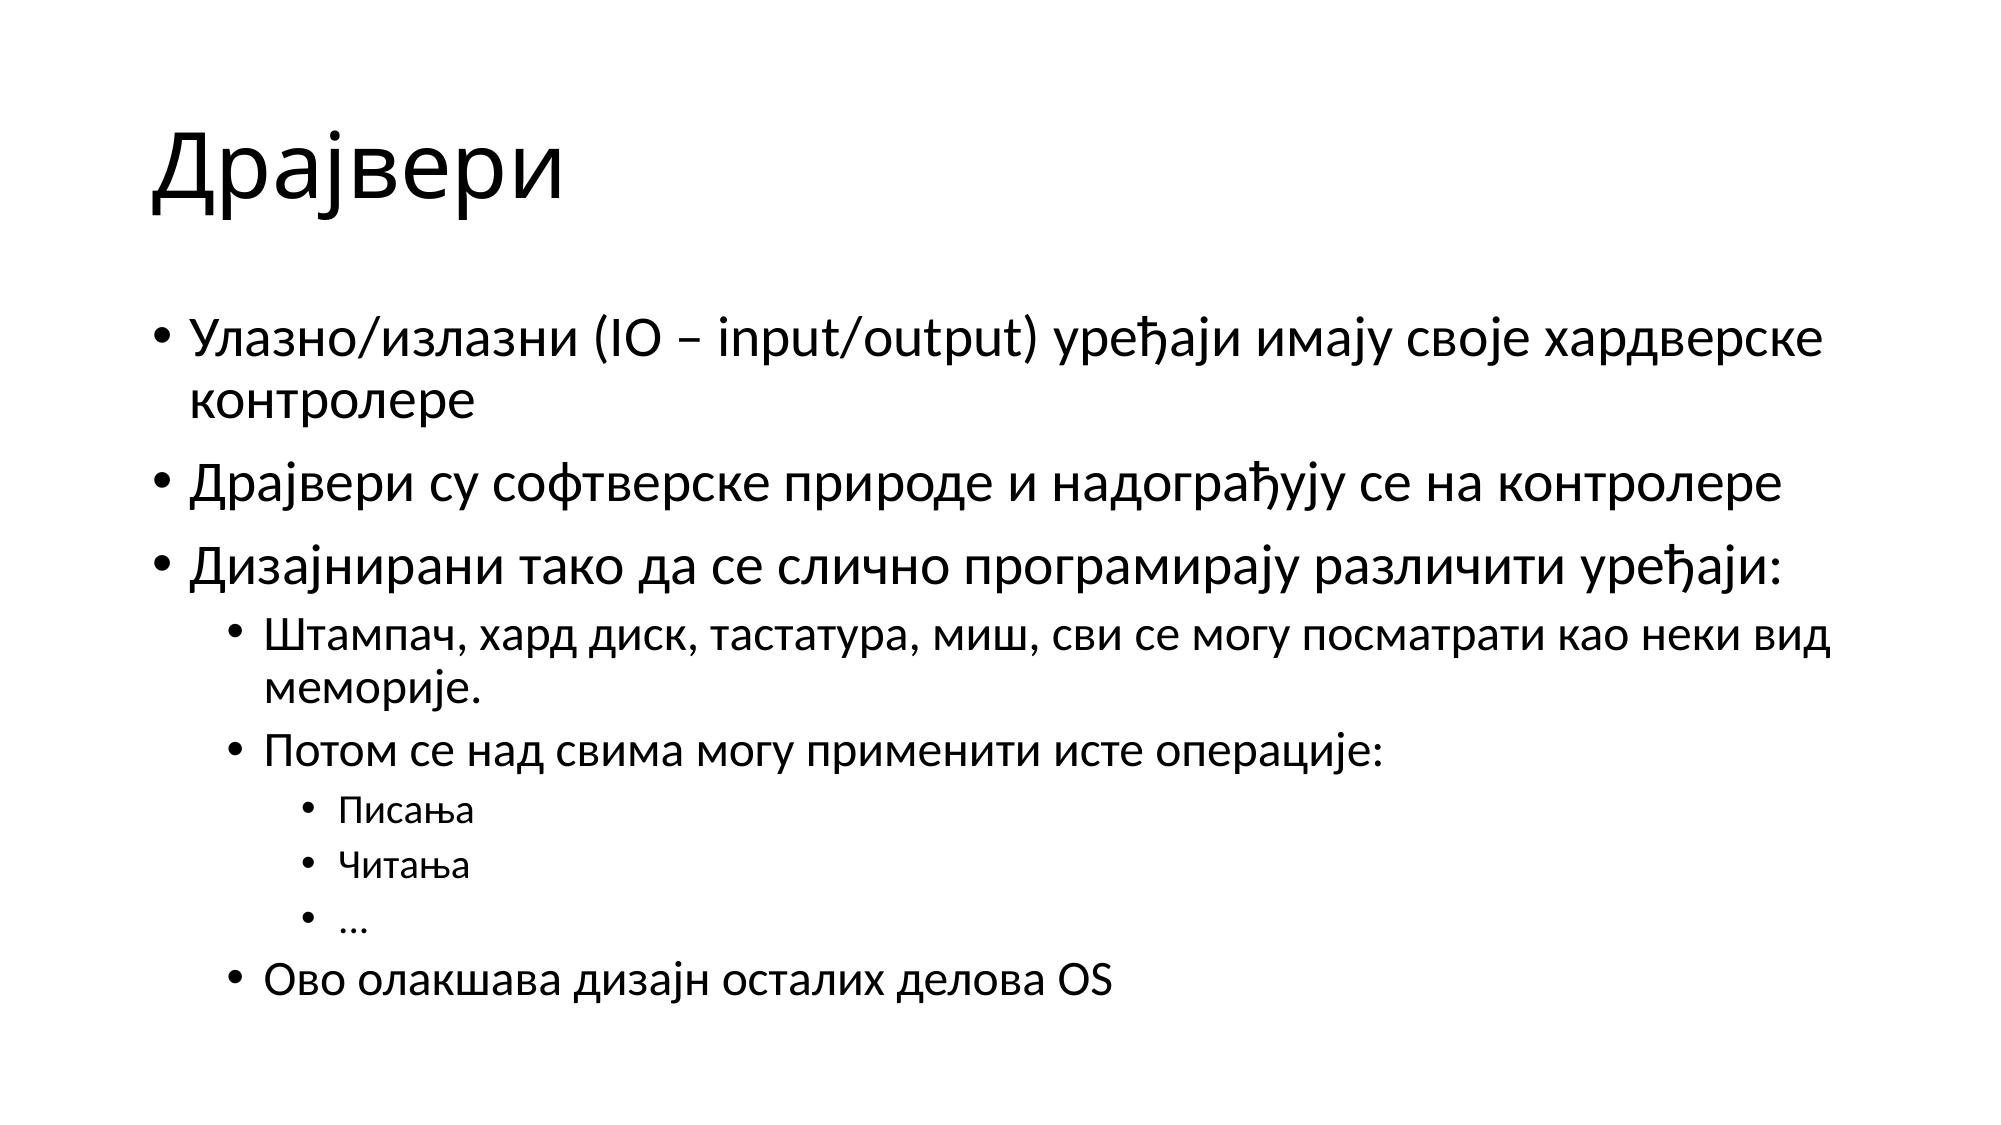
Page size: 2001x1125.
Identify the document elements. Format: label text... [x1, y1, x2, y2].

title Драјвери [137, 59, 1863, 278]
list Улазно/излазни (IO – input/output) уређаји имају своје хардверске контролере Драјвери су софтверске природе и надограђују се на контролере Дизајнирани тако да се слично програмирају различити уређаји: Штампач, хард диск, тастатура, миш, сви се могу посматрати као неки вид меморије. Потом се над свима могу применити исте операције: Писања Читања ... Ово олакшава дизајн осталих делова OS [137, 299, 1863, 1014]
